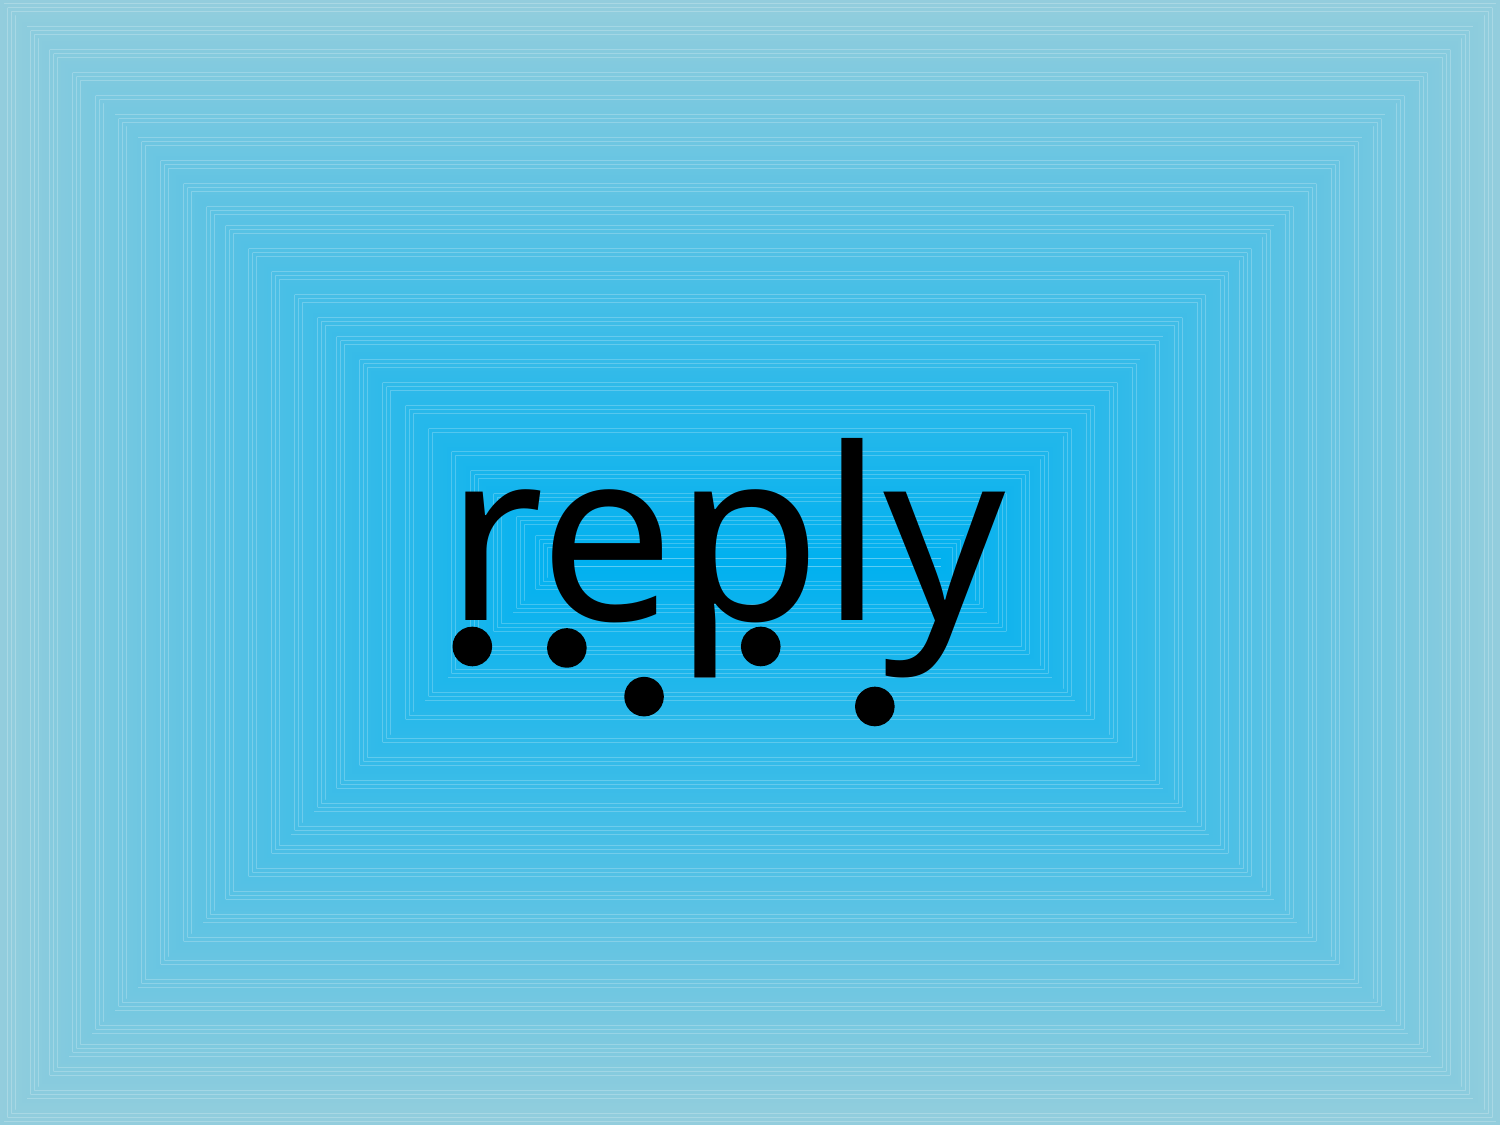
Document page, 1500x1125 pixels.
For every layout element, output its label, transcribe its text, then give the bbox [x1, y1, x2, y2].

text_box reply [430, 373, 1500, 676]
text_box [740, 626, 781, 667]
text_box [624, 676, 664, 717]
text_box [452, 626, 493, 667]
text_box [855, 686, 895, 727]
text_box [547, 628, 587, 668]
